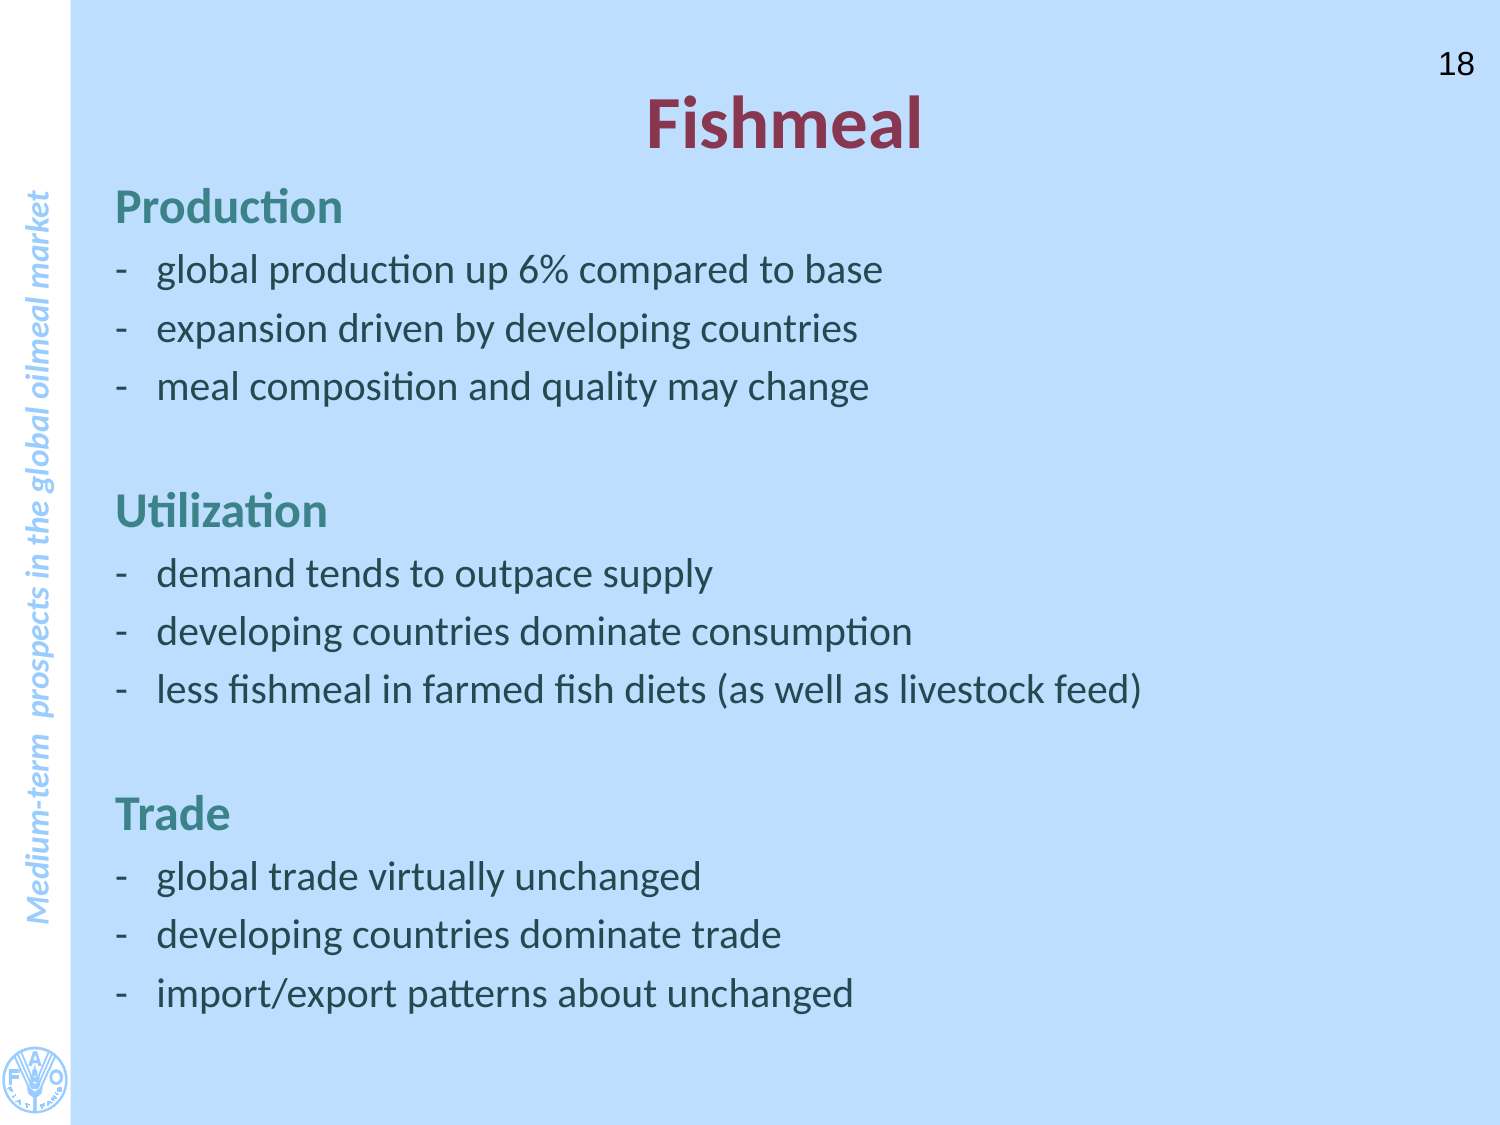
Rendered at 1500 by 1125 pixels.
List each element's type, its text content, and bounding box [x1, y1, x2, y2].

subtitle Fishmeal Production - global production up 6% compared to base - expansion driven by developing countries - meal composition and quality may change Utilization - demand tends to outpace supply - developing countries dominate consumption - less fishmeal in farmed fish diets (as well as livestock feed) Trade - global trade virtually unchanged - developing countries dominate trade - import/export patterns about unchanged [100, 66, 1471, 1107]
text_box 18 [1423, 34, 1500, 89]
